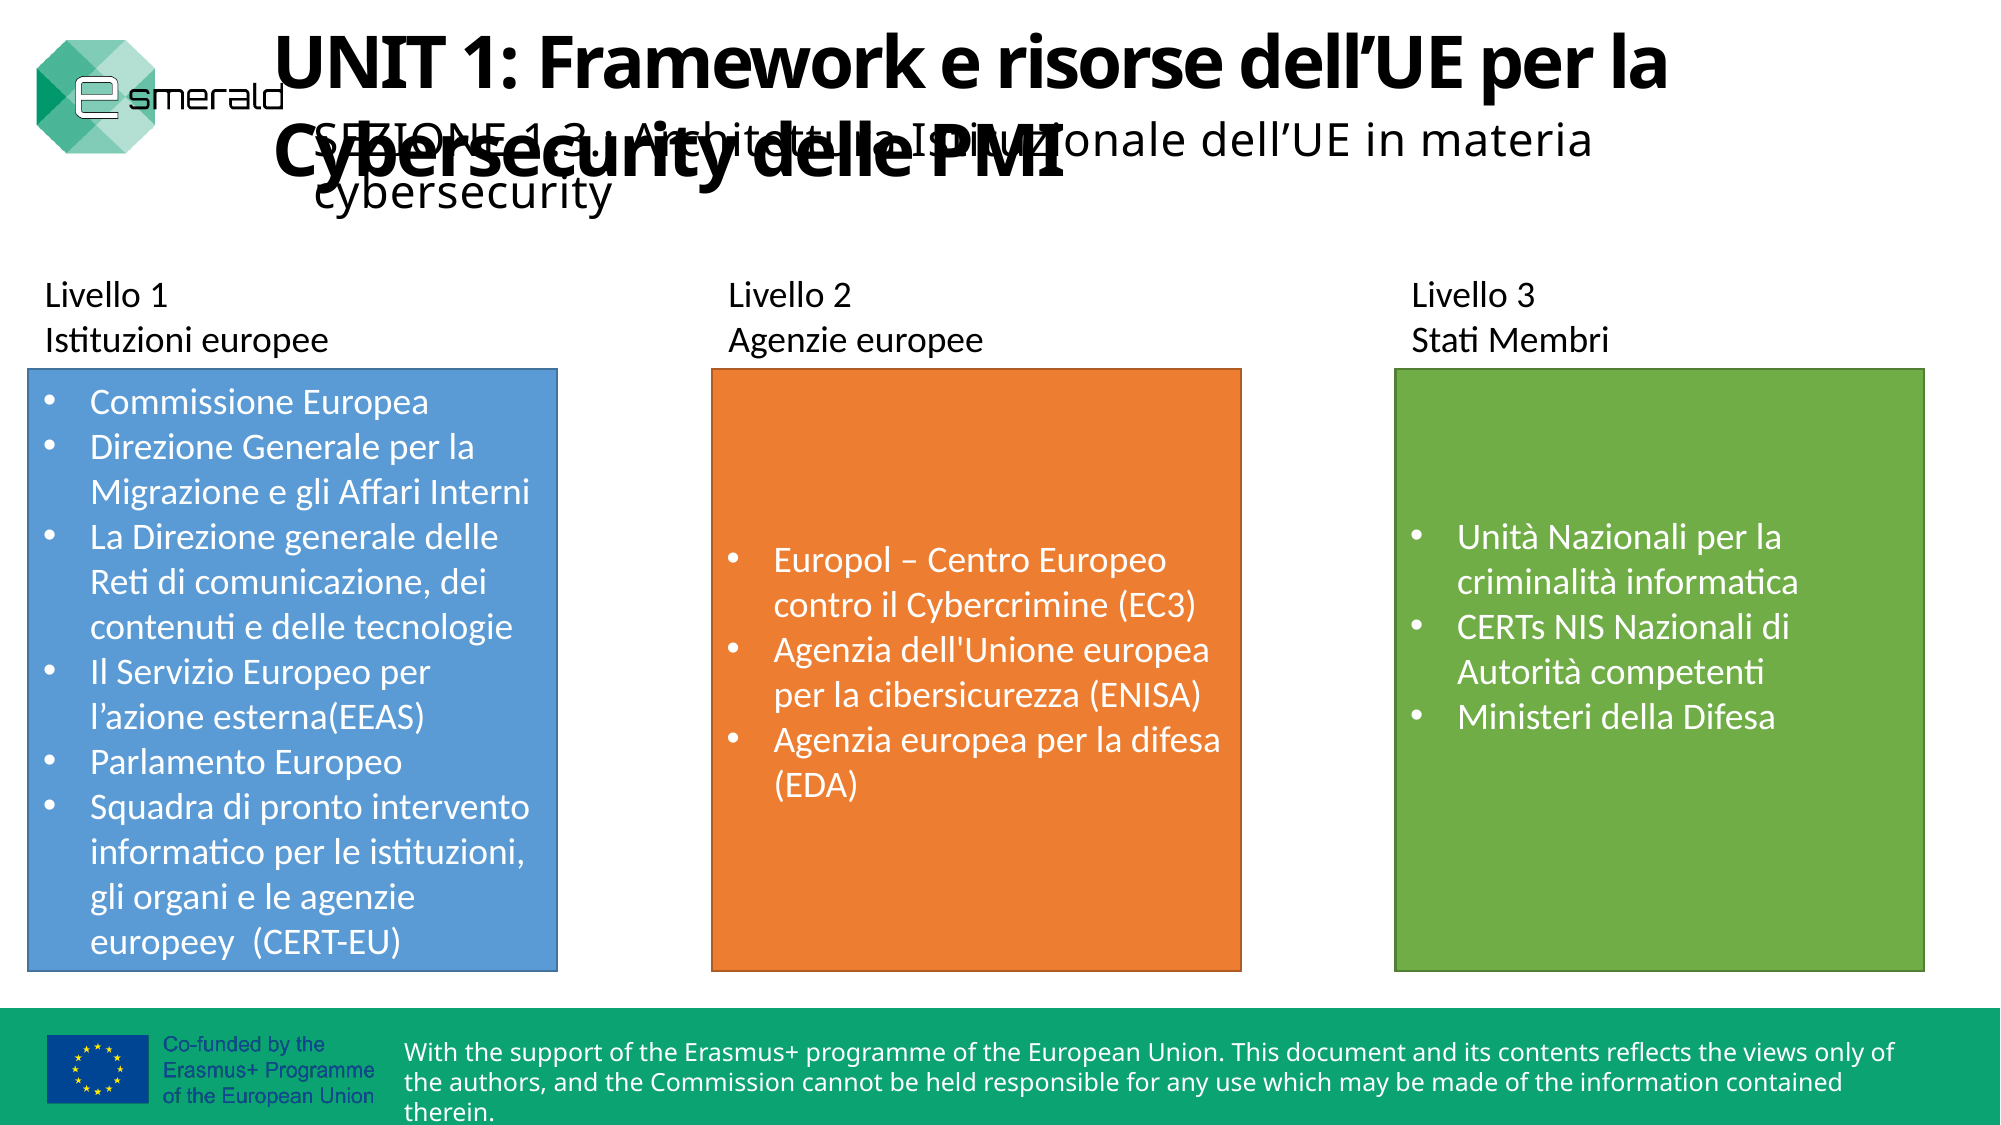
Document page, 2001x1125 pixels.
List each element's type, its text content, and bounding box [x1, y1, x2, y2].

text_box Livello 2 Agenzie europee [713, 262, 1000, 368]
text_box Europol – Centro Europeo contro il Cybercrimine (EC3) Agenzia dell'Unione europea per la cibersicurezza (ENISA) Agenzia europea per la difesa (EDA) [711, 368, 1242, 972]
text_box Livello 1 Istituzioni europee [30, 262, 345, 368]
text_box Livello 3 Stati Membri [1396, 262, 1625, 368]
text_box SEZIONE 1.3.: Architettura Istituzionale dell’UE in materia cybersecurity [313, 191, 1736, 219]
text_box Commissione Europea Direzione Generale per la Migrazione e gli Affari Interni La Direzione generale delle Reti di comunicazione, dei contenuti e delle tecnologie Il Servizio Europeo per l’azione esterna(EEAS) Parlamento Europeo Squadra di pronto intervento informatico per le istituzioni, gli organi e le agenzie europeey (CERT-EU) [27, 368, 558, 972]
text_box UNIT 1: Framework e risorse dell’UE per la Cybersecurity delle PMI [270, 13, 2000, 191]
text_box Unità Nazionali per la criminalità informatica CERTs NIS Nazionali di Autorità competenti Ministeri della Difesa [1394, 368, 1925, 972]
picture [47, 1035, 374, 1107]
picture [15, 18, 270, 169]
